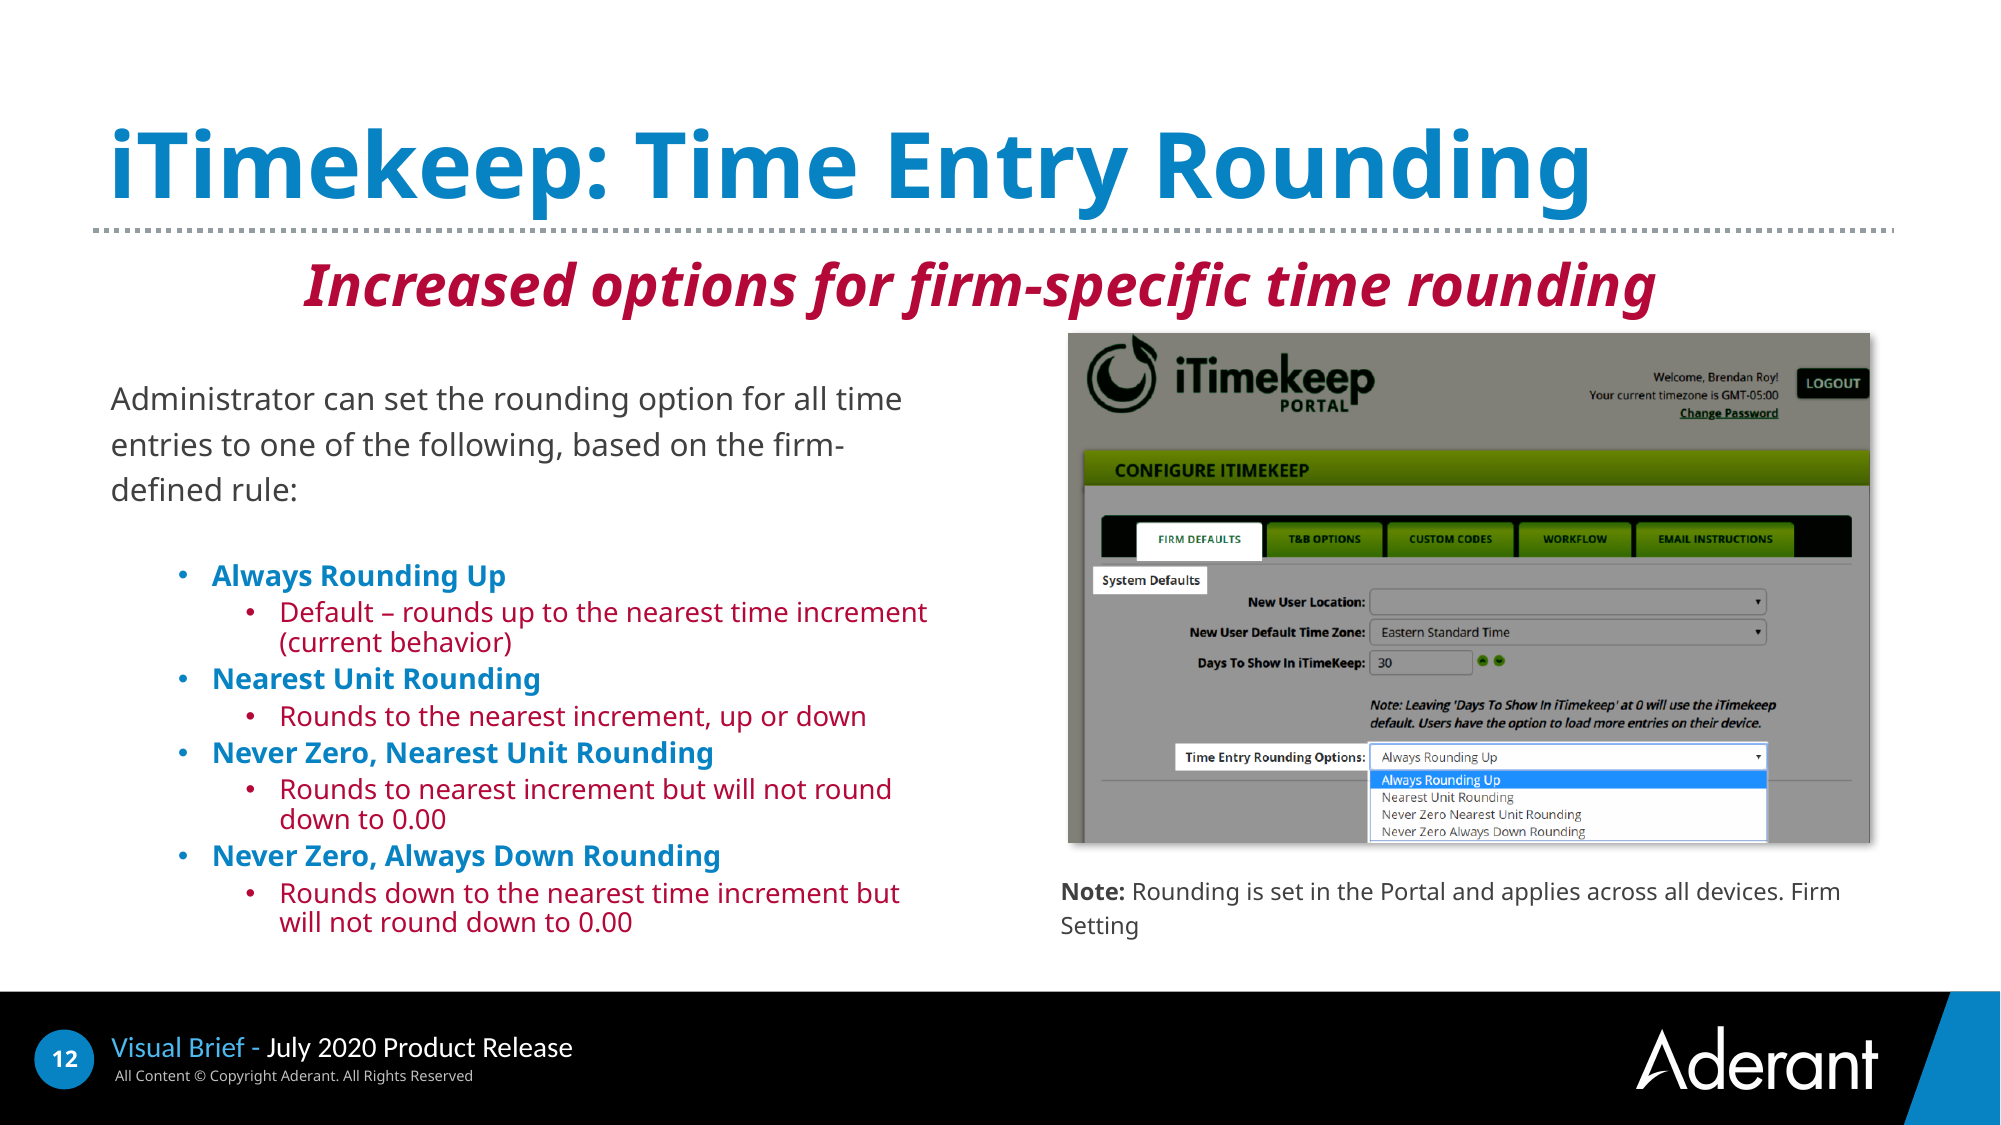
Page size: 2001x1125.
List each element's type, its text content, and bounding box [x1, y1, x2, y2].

title iTimekeep: Time Entry Rounding [93, 59, 1895, 278]
text_box Increased options for firm-specific time rounding [154, 240, 1808, 326]
picture [1068, 333, 1870, 843]
list Note: Rounding is set in the Portal and applies across all devices. Firm Setting [1045, 364, 1896, 952]
list Administrator can set the rounding option for all time entries to one of the following, based on the firm-defined rule: Always Rounding Up Default – rounds up to the nearest time increment (current behavior) Nearest Unit Rounding Rounds to the nearest increment, up or down Never Zero, Nearest Unit Rounding Rounds to nearest increment but will not round down to 0.00 Never Zero, Always Down Rounding Rounds down to the nearest time increment but will not round down to 0.00 [95, 364, 946, 952]
picture [1622, 1015, 1892, 1101]
